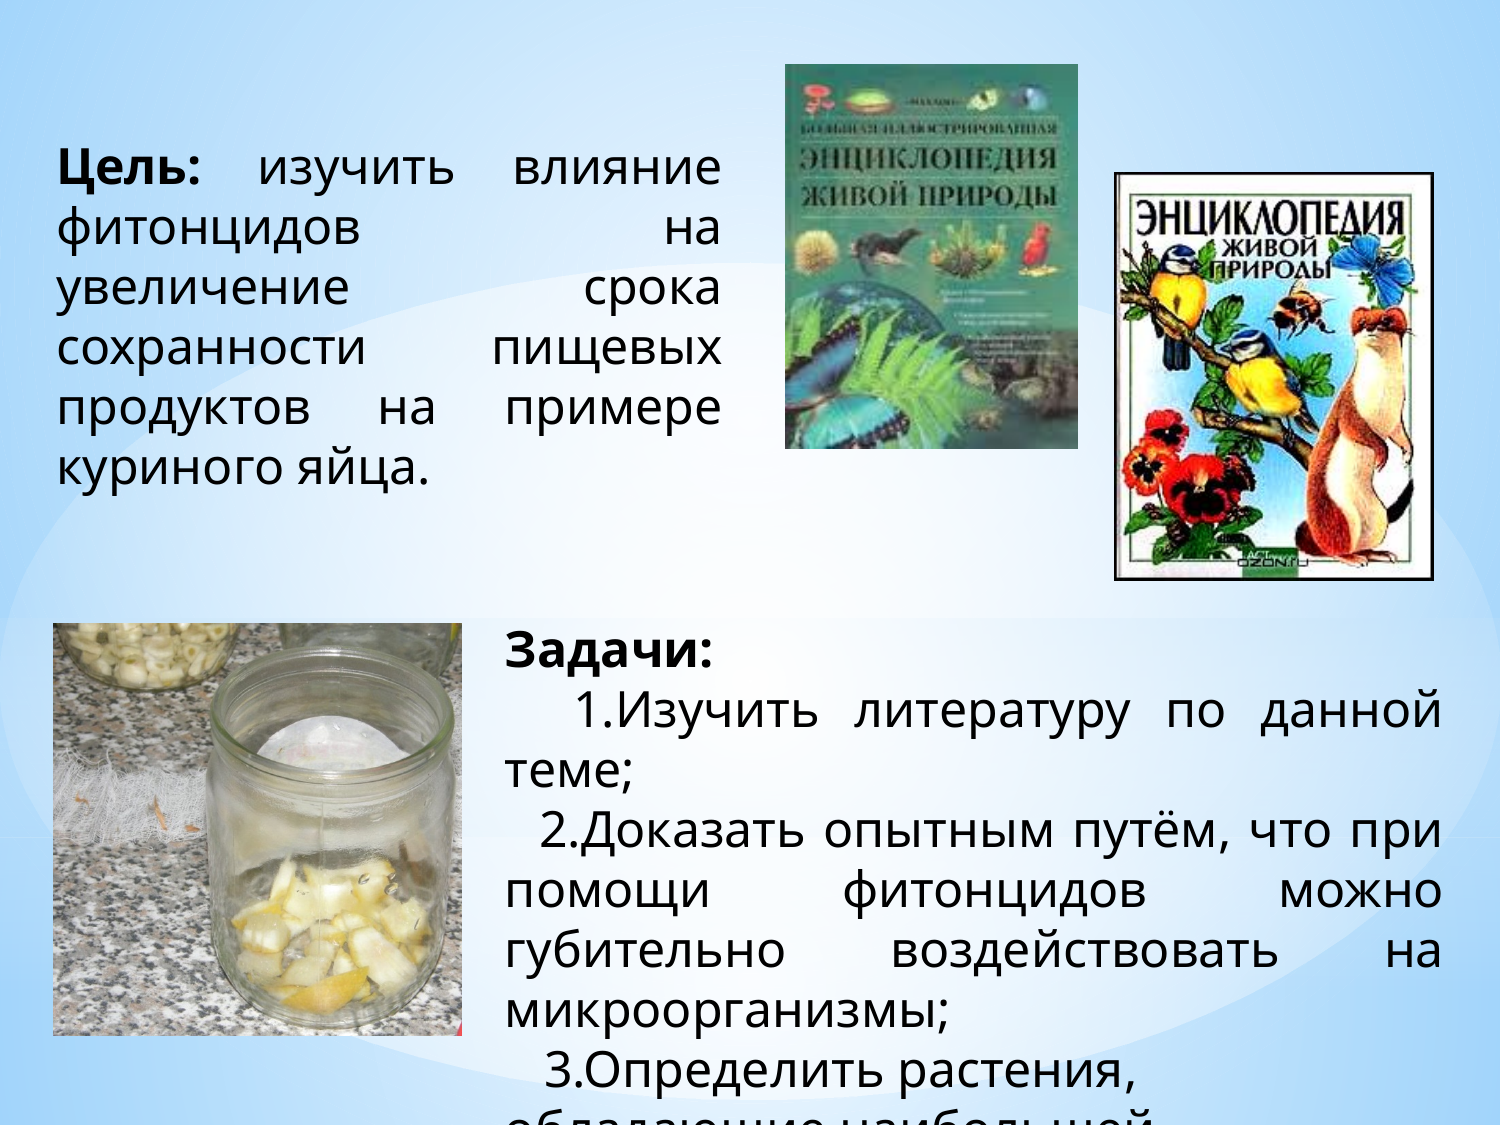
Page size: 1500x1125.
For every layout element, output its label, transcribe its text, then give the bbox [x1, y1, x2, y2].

picture [785, 63, 1078, 449]
picture [1114, 172, 1434, 581]
text_box Цель: изучить влияние фитонцидов на увеличение срока сохранности пищевых продуктов на примере куриного яйца. [41, 126, 738, 502]
text_box Задачи: 1.Изучить литературу по данной теме; 2.Доказать опытным путём, что при помощи фитонцидов можно губительно воздействовать на микроорганизмы; 3.Определить растения, обладающие наибольшей фитонцидной активностью. [490, 609, 1459, 1125]
picture [52, 623, 462, 1036]
